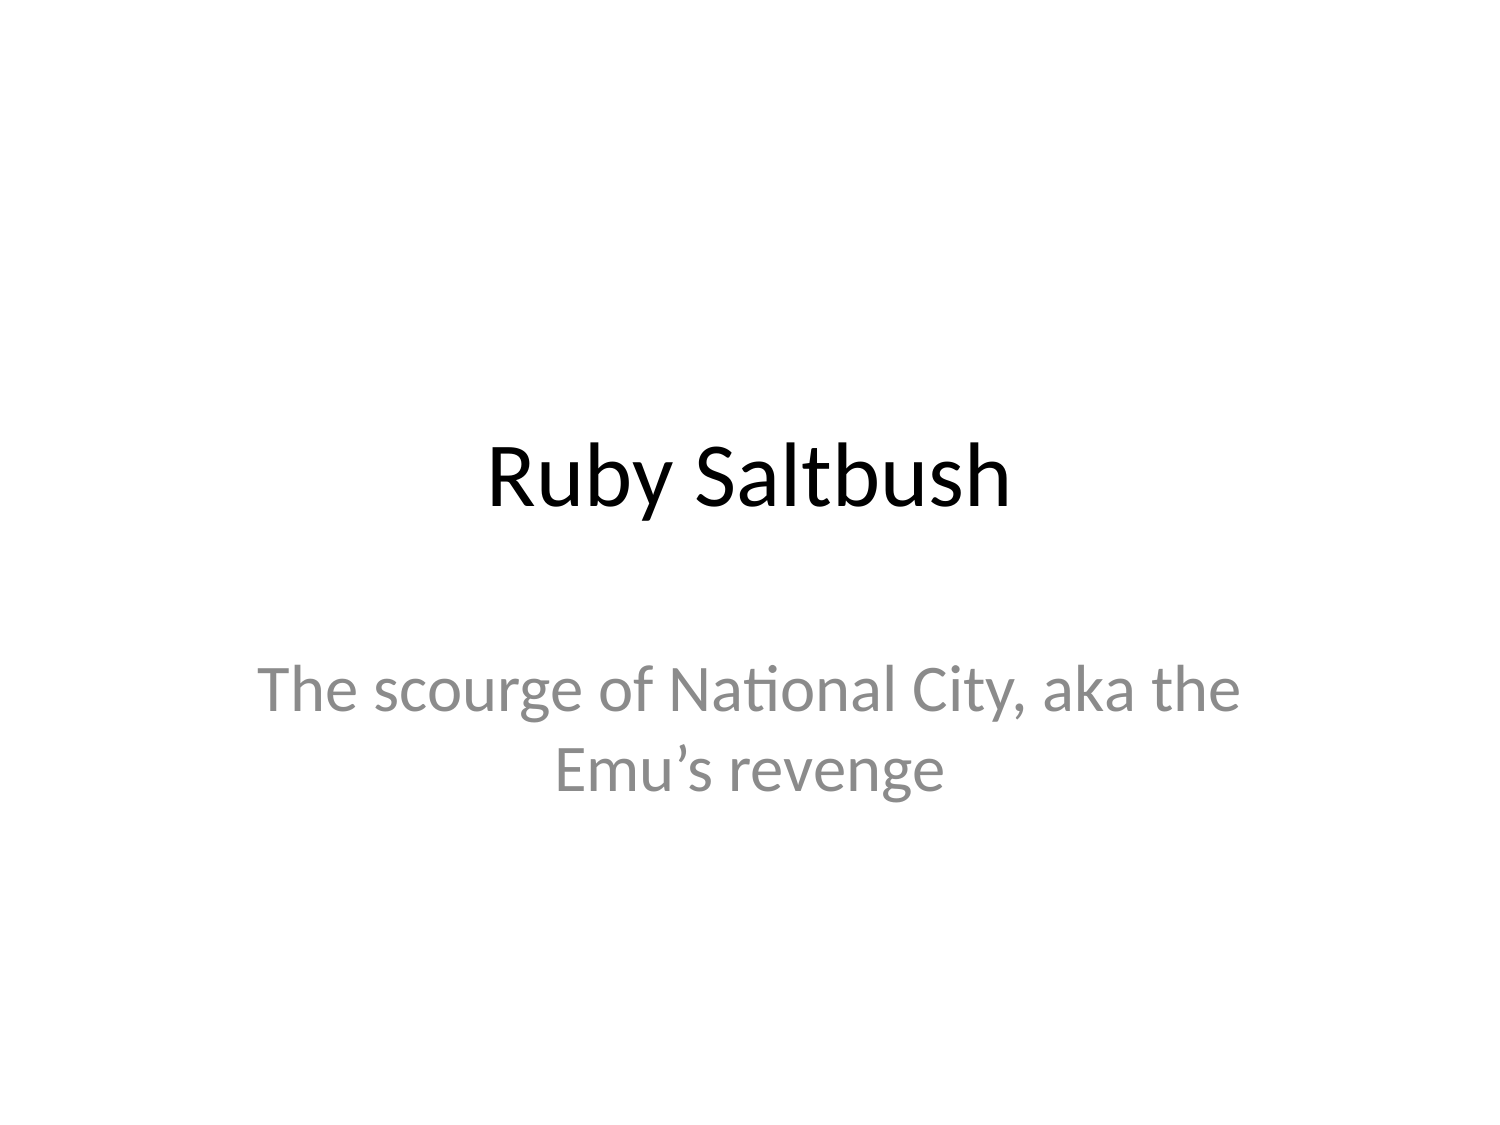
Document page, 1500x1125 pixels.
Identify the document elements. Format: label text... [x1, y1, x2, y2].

subtitle The scourge of National City, aka the Emu’s revenge [225, 637, 1275, 925]
title Ruby Saltbush [112, 349, 1388, 591]
